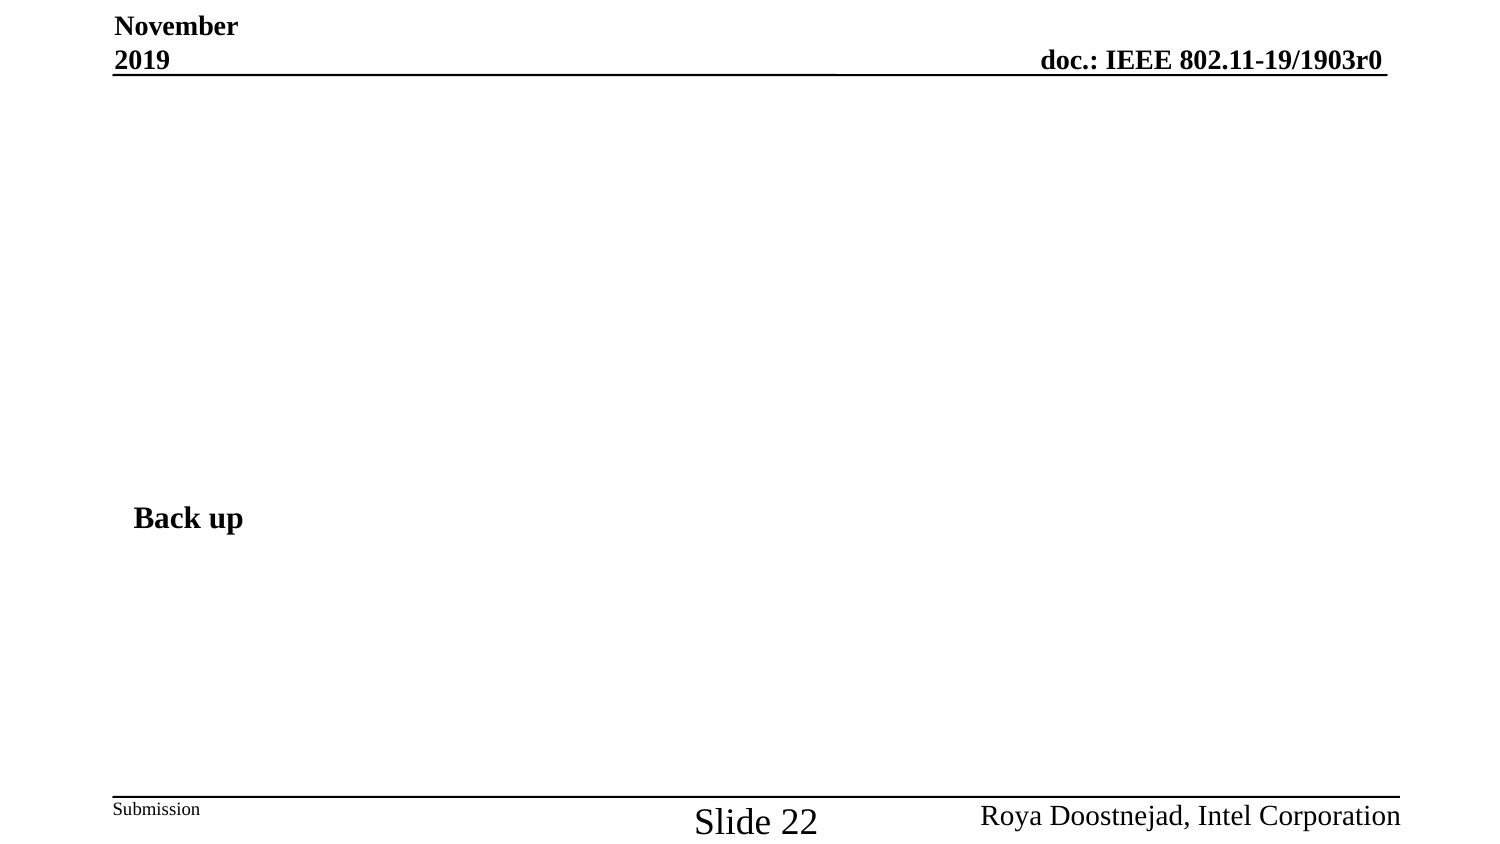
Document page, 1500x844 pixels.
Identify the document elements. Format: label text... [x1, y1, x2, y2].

list Back up [118, 357, 1394, 543]
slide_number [114, 40, 265, 75]
footer Roya Doostnejad, Intel Corporation [979, 796, 1402, 832]
slide_number Slide 22 [690, 796, 822, 843]
